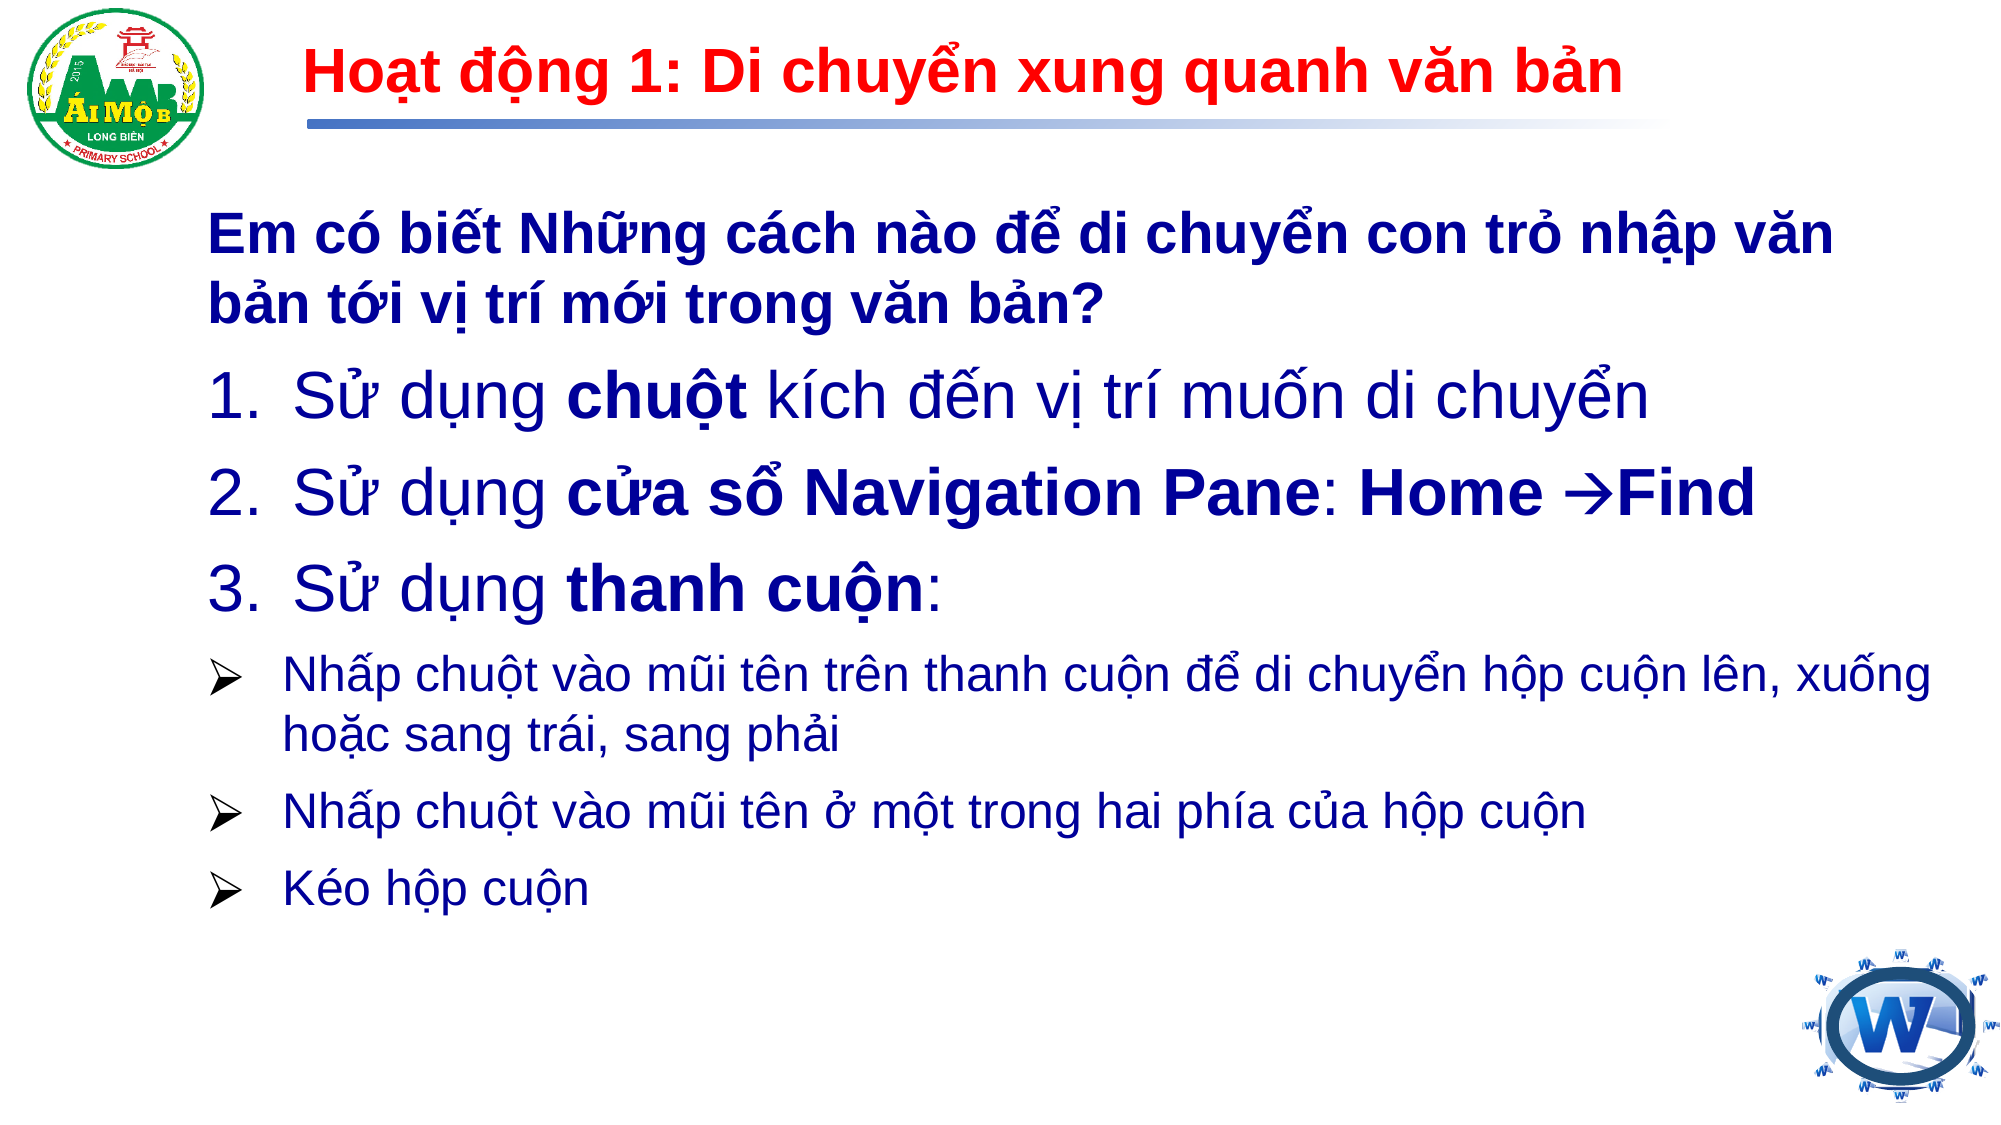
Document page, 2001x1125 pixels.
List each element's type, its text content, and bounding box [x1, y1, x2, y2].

picture [27, 8, 204, 169]
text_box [287, 21, 1972, 129]
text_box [1801, 948, 2000, 1104]
text_box Em có biết Những cách nào để di chuyển con trỏ nhập văn bản tới vị trí mới trong văn bản? Sử dụng chuột kích đến vị trí muốn di chuyển Sử dụng cửa sổ Navigation Pane: Home 🡪Find Sử dụng thanh cuộn: Nhấp chuột vào mũi tên trên thanh cuộn để di chuyển hộp cuộn lên, xuống hoặc sang trái, sang phải Nhấp chuột vào mũi tên ở một trong hai phía của hộp cuộn Kéo hộp cuộn [192, 187, 1968, 923]
